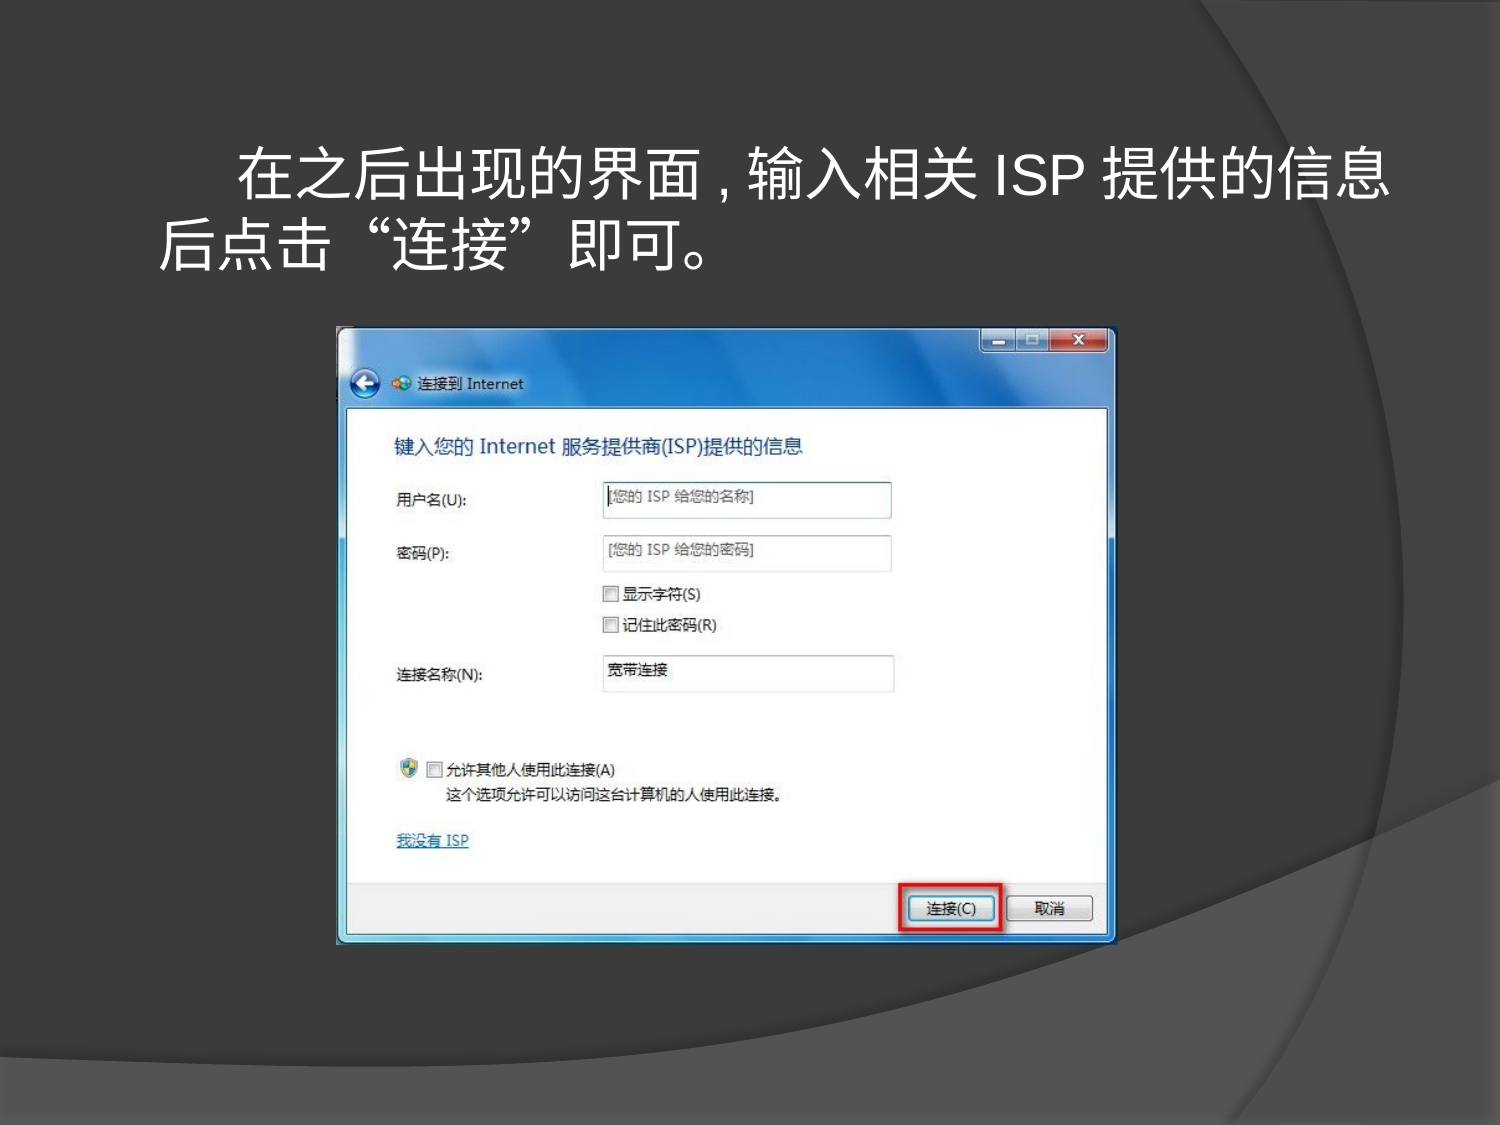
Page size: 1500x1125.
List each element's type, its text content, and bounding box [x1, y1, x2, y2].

picture [336, 325, 1118, 946]
list 在之后出现的界面,输入相关ISP提供的信息后点击“连接”即可。 [75, 125, 1425, 1005]
